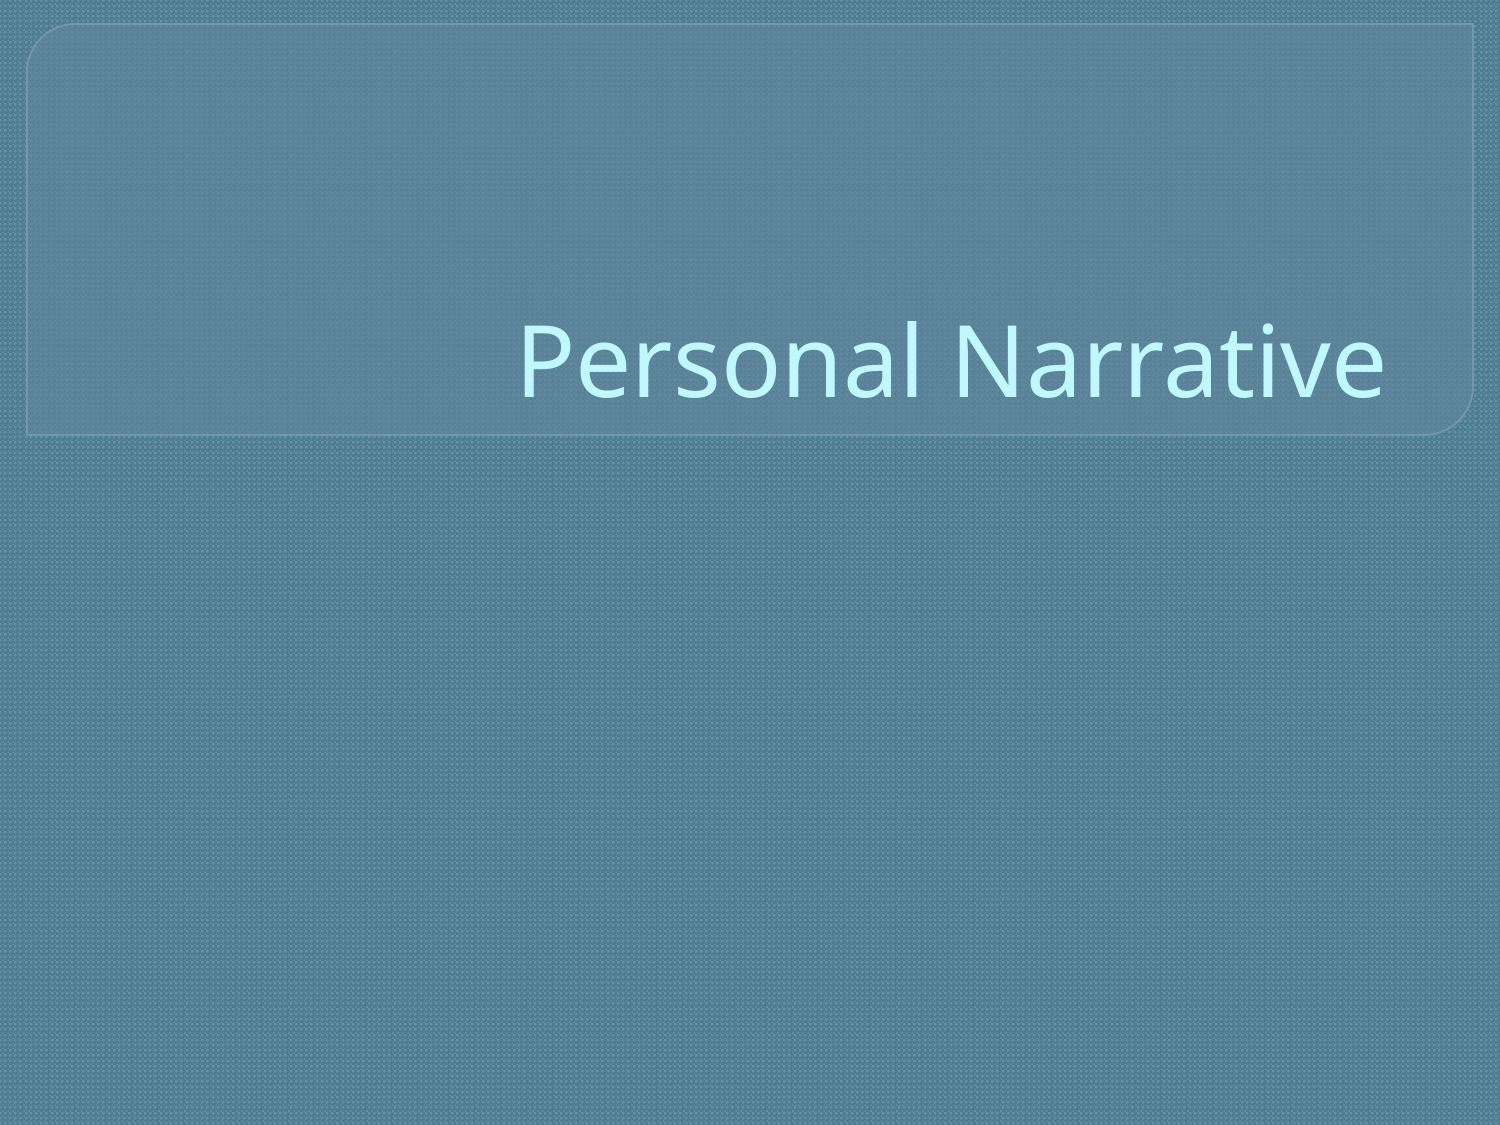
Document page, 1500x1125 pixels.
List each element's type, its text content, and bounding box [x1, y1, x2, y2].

title Personal Narrative [76, 62, 1427, 425]
